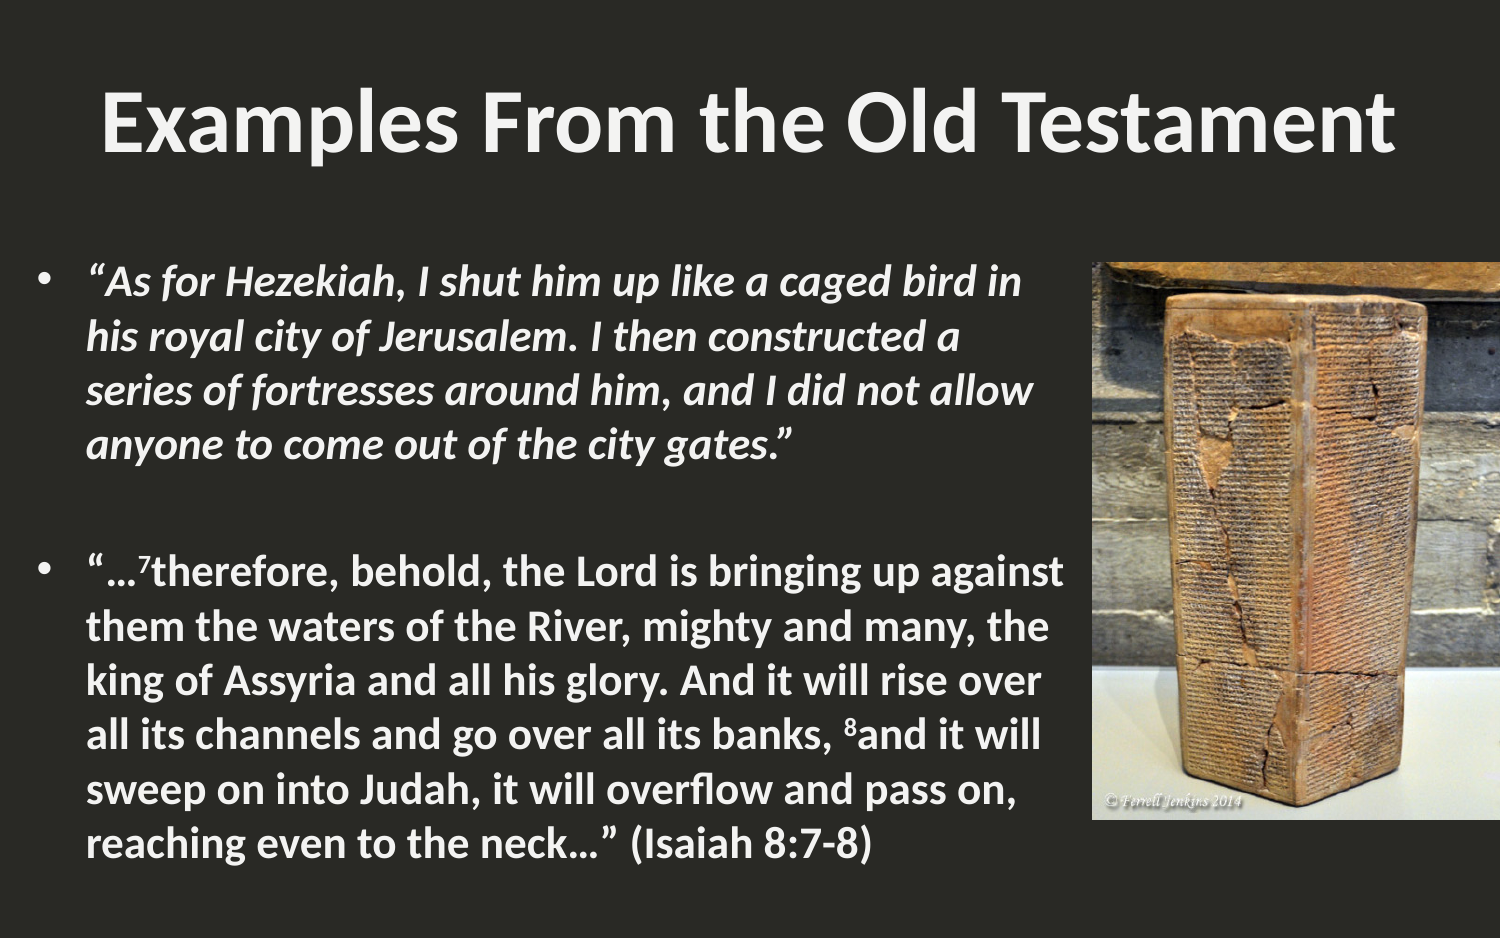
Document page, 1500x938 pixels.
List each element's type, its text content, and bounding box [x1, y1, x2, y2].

title Examples From the Old Testament [75, 37, 1425, 194]
list “As for Hezekiah, I shut him up like a caged bird in his royal city of Jerusalem. I then constructed a series of fortresses around him, and I did not allow anyone to come out of the city gates.” “…7therefore, behold, the Lord is bringing up against them the waters of the River, mighty and many, the king of Assyria and all his glory. And it will rise over all its channels and go over all its banks, 8and it will sweep on into Judah, it will overflow and pass on, reaching even to the neck…” (Isaiah 8:7-8) [21, 243, 1093, 938]
picture [1092, 262, 1500, 820]
